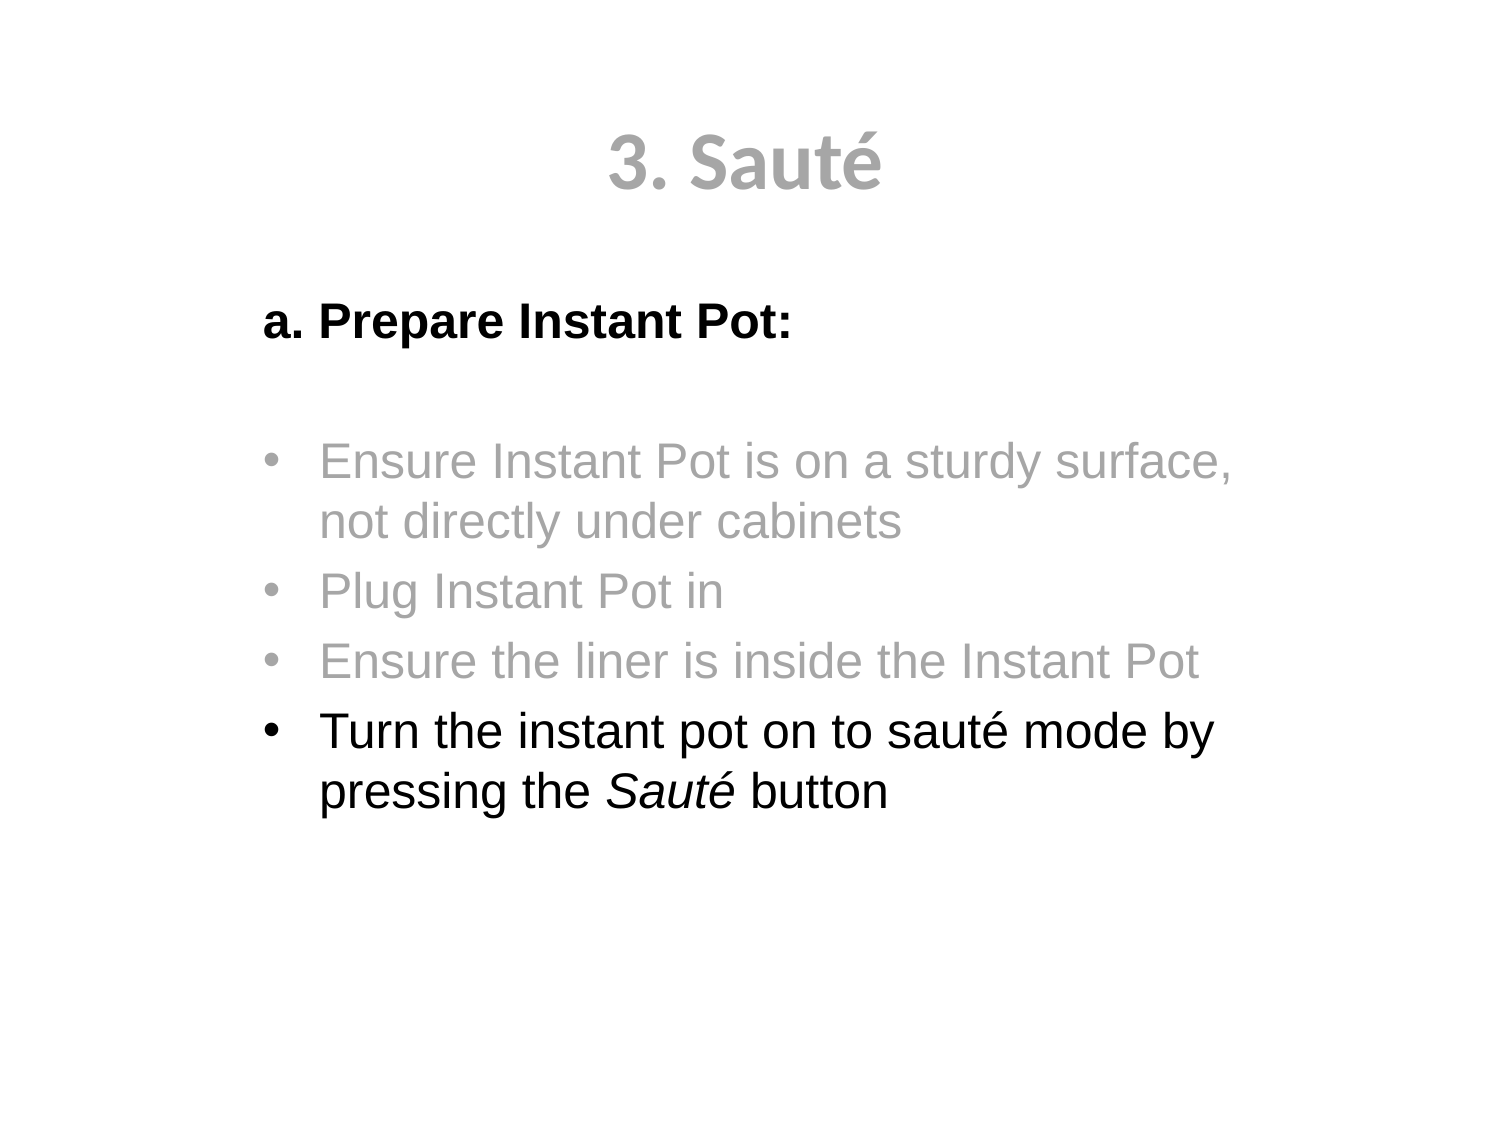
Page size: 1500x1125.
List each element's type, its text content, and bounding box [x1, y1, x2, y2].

text_box 3. Sauté [141, 98, 1368, 214]
text_box a. Prepare Instant Pot: Ensure Instant Pot is on a sturdy surface, not directly under cabinets Plug Instant Pot in Ensure the liner is inside the Instant Pot Turn the instant pot on to sauté mode by pressing the Sauté button [247, 281, 1253, 1027]
